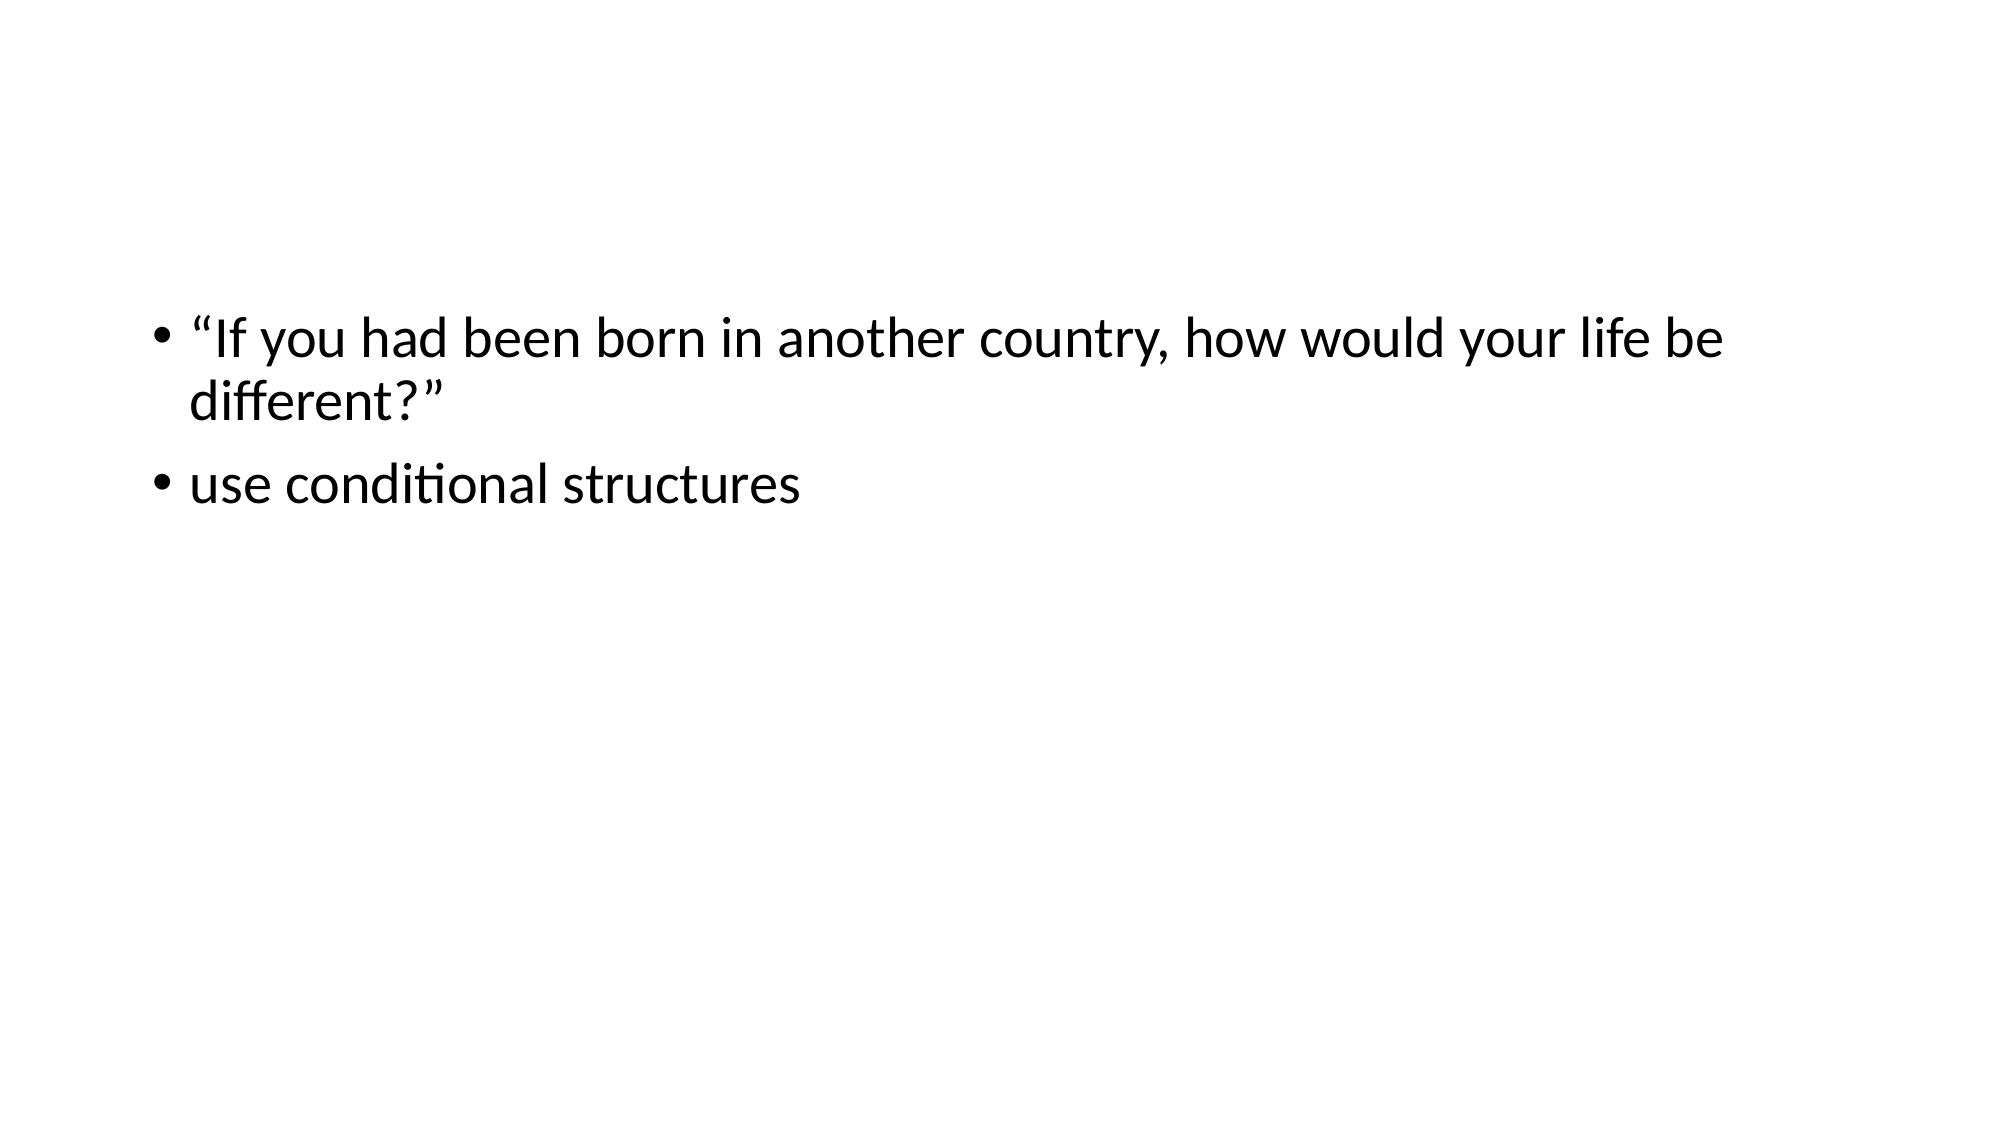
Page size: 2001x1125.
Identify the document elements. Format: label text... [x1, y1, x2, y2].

list “If you had been born in another country, how would your life be different?” use conditional structures [137, 299, 1863, 1014]
